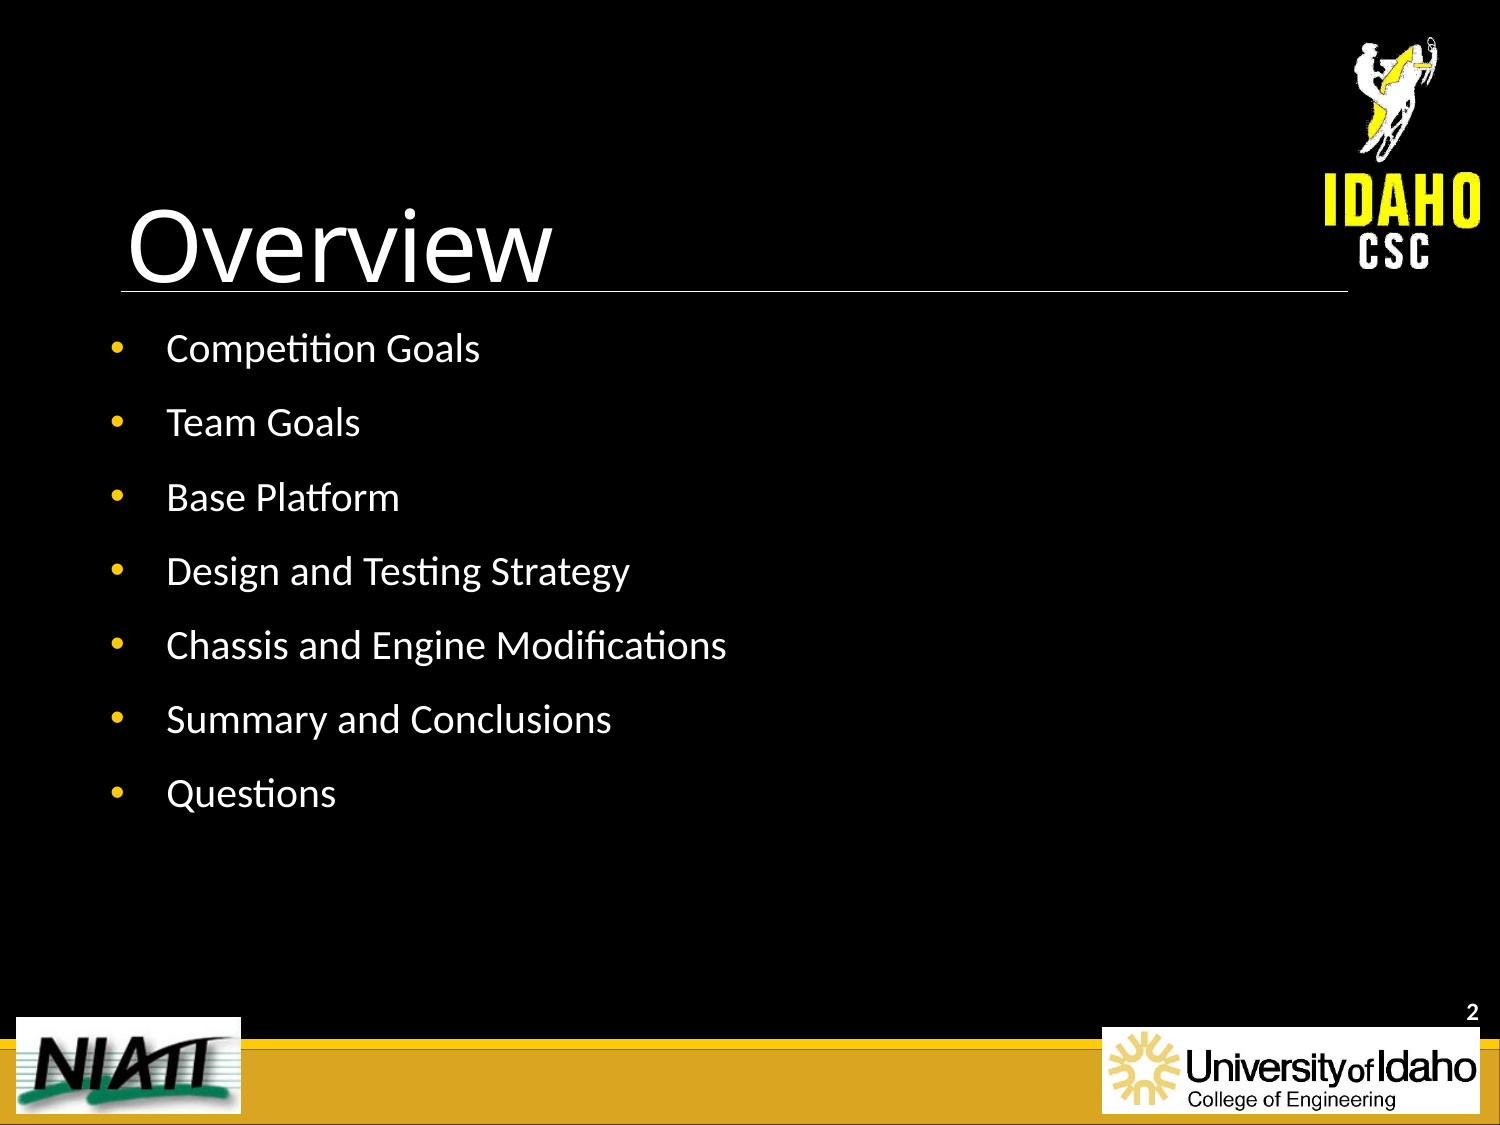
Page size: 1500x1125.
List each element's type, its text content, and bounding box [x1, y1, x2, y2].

slide_number 2 [1332, 980, 1495, 1041]
picture [16, 1017, 241, 1114]
picture [1325, 37, 1480, 269]
picture [1102, 1027, 1480, 1114]
title Overview [110, 72, 1348, 311]
list Competition Goals Team Goals Base Platform Design and Testing Strategy Chassis and Engine Modifications Summary and Conclusions Questions [110, 319, 804, 980]
